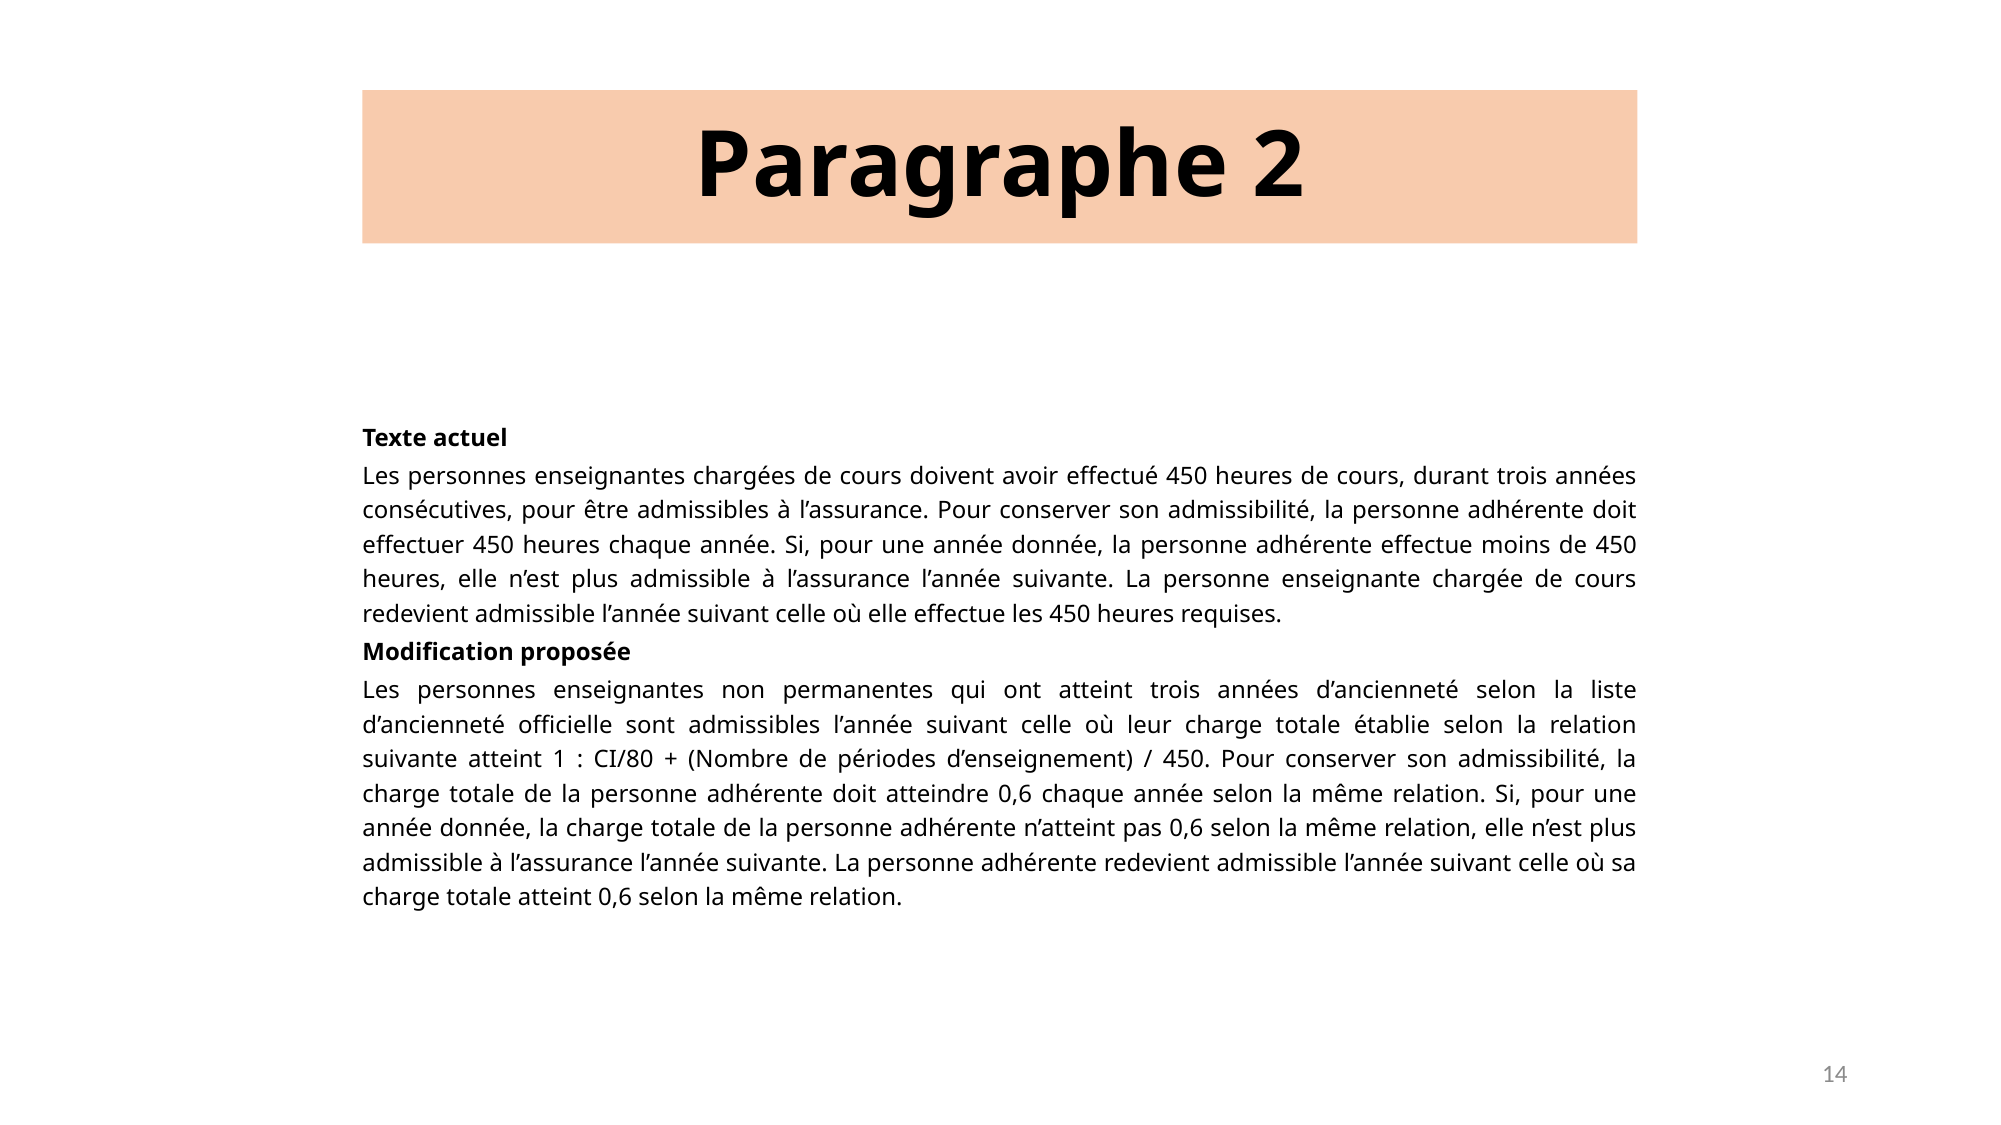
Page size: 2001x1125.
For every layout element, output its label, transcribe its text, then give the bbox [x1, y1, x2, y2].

title Paragraphe 2 [362, 90, 1638, 244]
slide_number 14 [1412, 1042, 1863, 1103]
list Texte actuel Les personnes enseignantes chargées de cours doivent avoir effectué 450 heures de cours, durant trois années consécutives, pour être admissibles à l’assurance. Pour conserver son admissibilité, la personne adhérente doit effectuer 450 heures chaque année. Si, pour une année donnée, la personne adhérente effectue moins de 450 heures, elle n’est plus admissible à l’assurance l’année suivante. La personne enseignante chargée de cours redevient admissible l’année suivant celle où elle effectue les 450 heures requises. Modification proposée Les personnes enseignantes non permanentes qui ont atteint trois années d’ancienneté selon la liste d’ancienneté officielle sont admissibles l’année suivant celle où leur charge totale établie selon la relation suivante atteint 1 : CI/80 + (Nombre de périodes d’enseignement) / 450. Pour conserver son admissibilité, la charge totale de la personne adhérente doit atteindre 0,6 chaque année selon la même relation. Si, pour une année donnée, la charge totale de la personne adhérente n’atteint pas 0,6 selon la même relation, elle n’est plus admissible à l’assurance l’année suivante. La personne adhérente redevient admissible l’année suivant celle où sa charge totale atteint 0,6 selon la même relation. [362, 326, 1638, 970]
